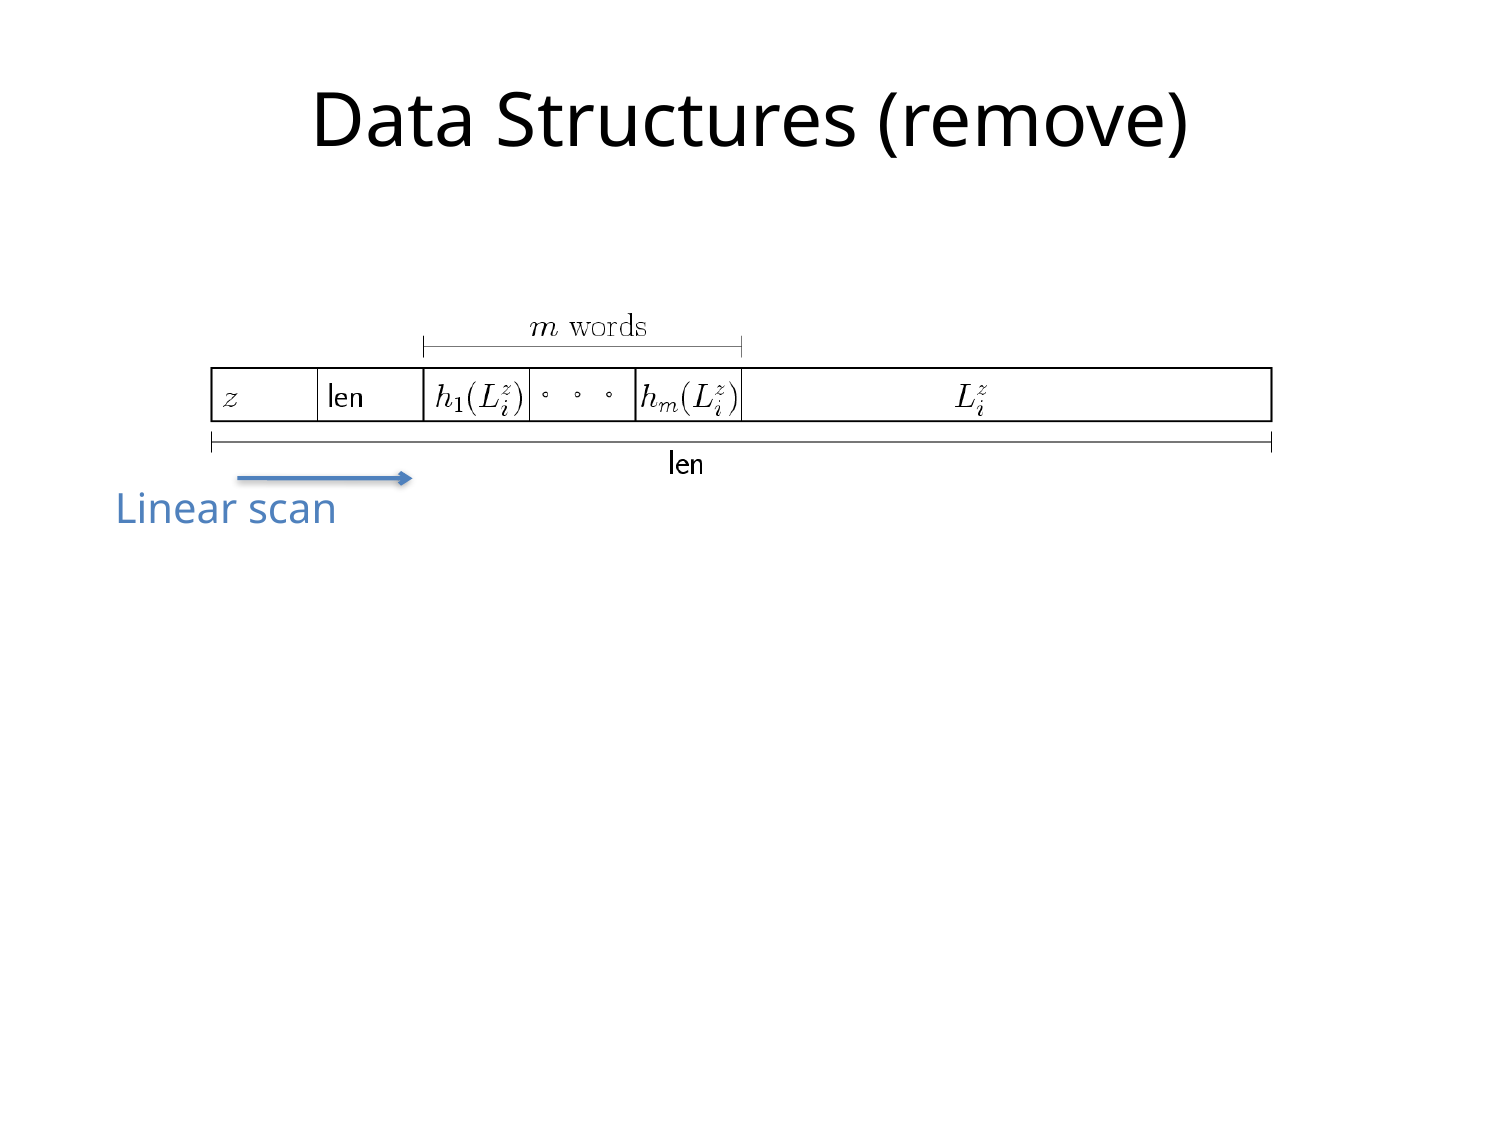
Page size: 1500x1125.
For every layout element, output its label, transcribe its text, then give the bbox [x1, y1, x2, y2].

title Data Structures (remove) [75, 45, 1425, 188]
text_box Linear scan [99, 474, 425, 540]
picture [209, 312, 1276, 476]
